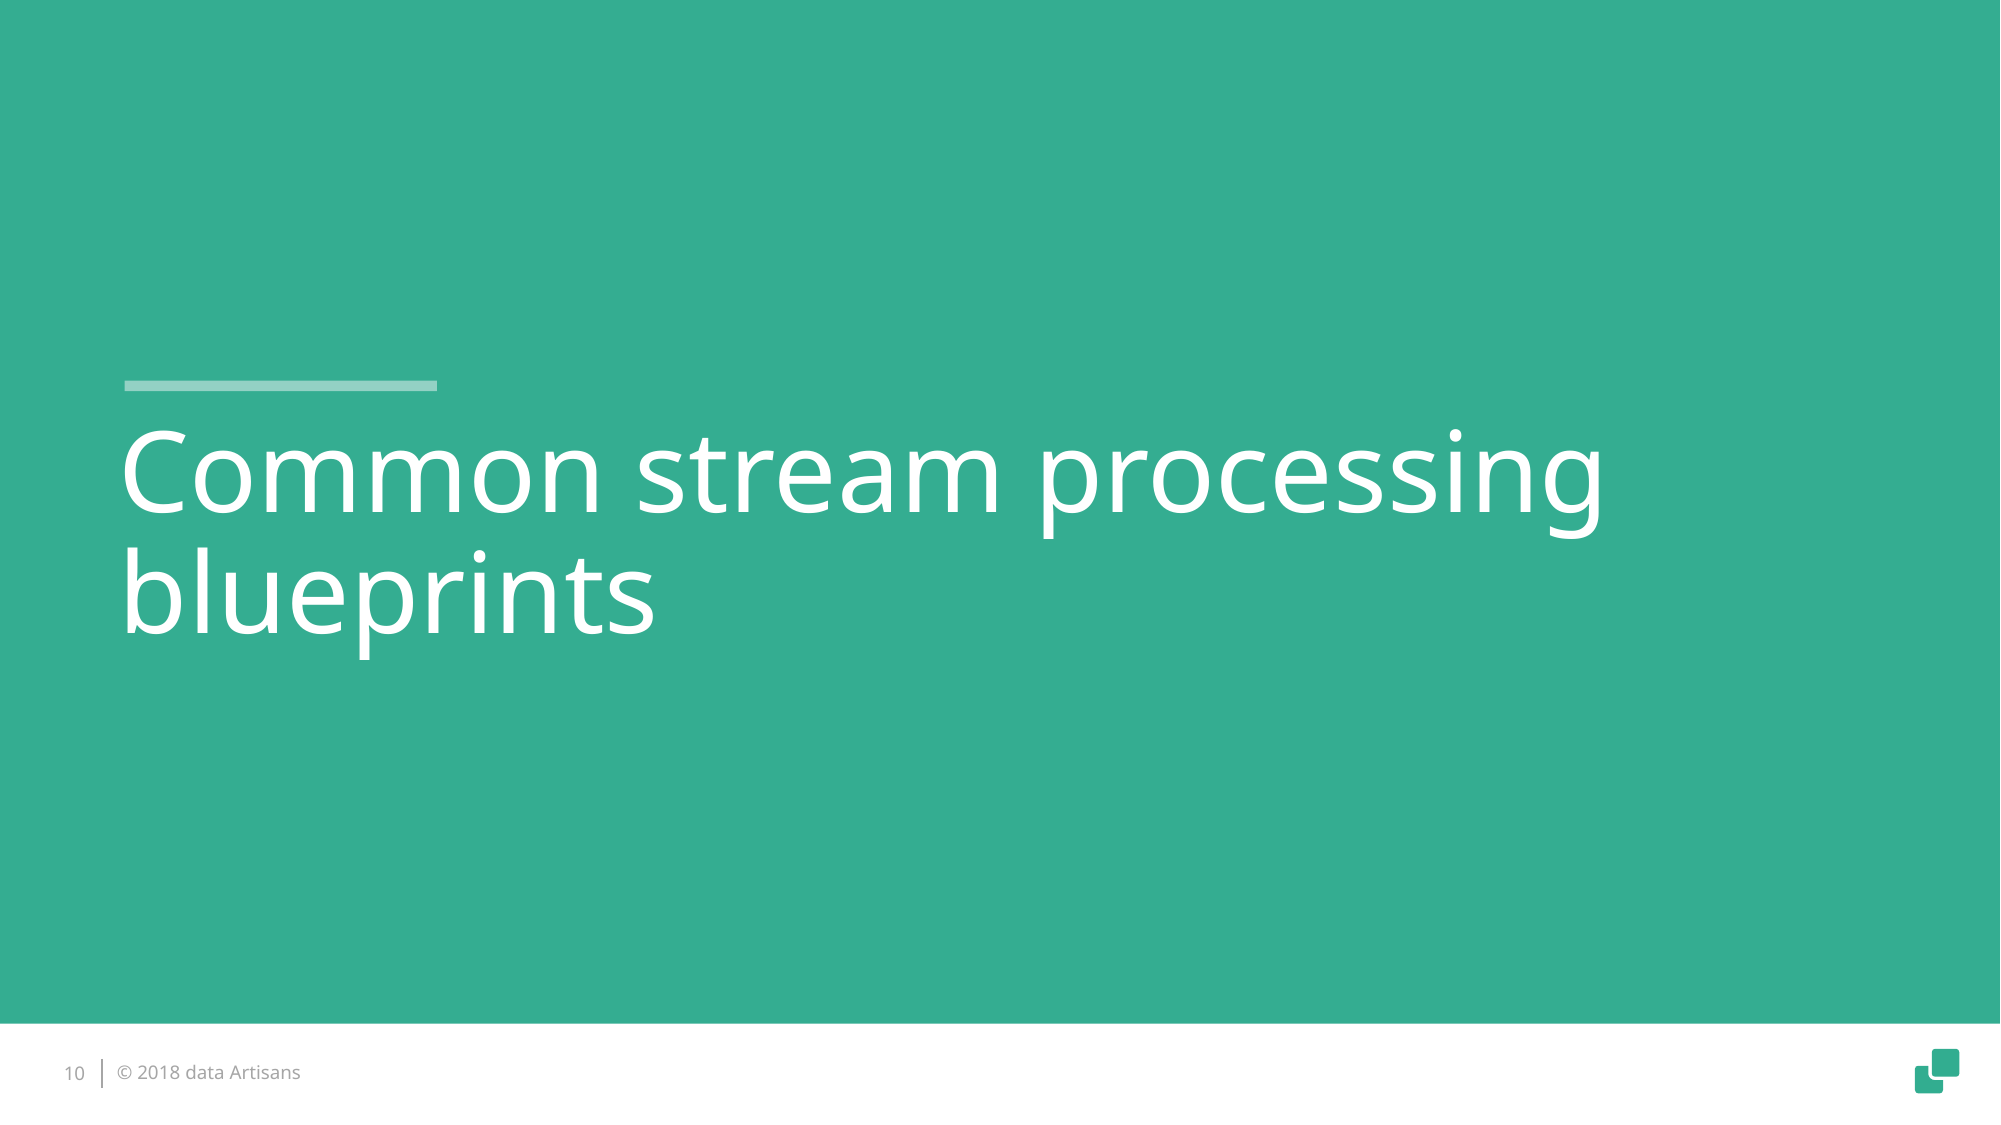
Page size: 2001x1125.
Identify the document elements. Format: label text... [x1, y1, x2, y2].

list Common stream processing blueprints [103, 514, 1881, 666]
